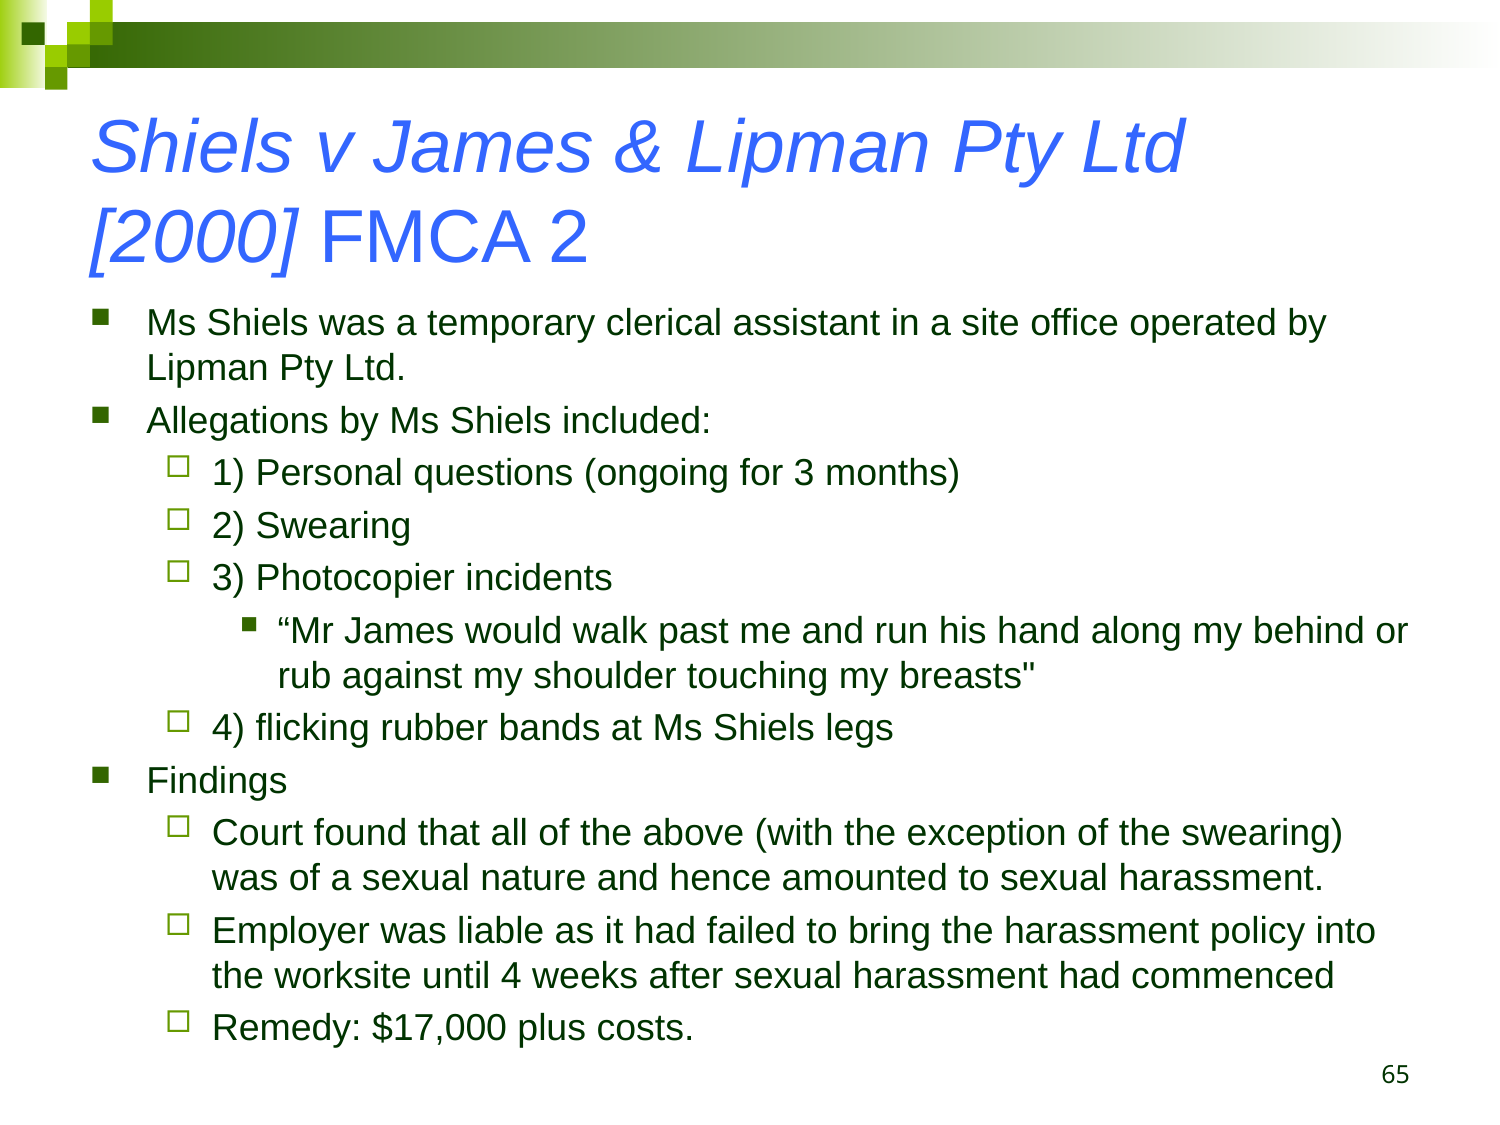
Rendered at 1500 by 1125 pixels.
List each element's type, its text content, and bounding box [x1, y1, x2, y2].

slide_number 65 [1074, 1025, 1425, 1100]
list Ms Shiels was a temporary clerical assistant in a site office operated by Lipman Pty Ltd. Allegations by Ms Shiels included: 1) Personal questions (ongoing for 3 months) 2) Swearing 3) Photocopier incidents “Mr James would walk past me and run his hand along my behind or rub against my shoulder touching my breasts" 4) flicking rubber bands at Ms Shiels legs Findings Court found that all of the above (with the exception of the swearing) was of a sexual nature and hence amounted to sexual harassment. Employer was liable as it had failed to bring the harassment policy into the worksite until 4 weeks after sexual harassment had commenced Remedy: $17,000 plus costs. [75, 290, 1425, 1125]
title Shiels v James & Lipman Pty Ltd [2000] FMCA 2 [75, 75, 1425, 290]
